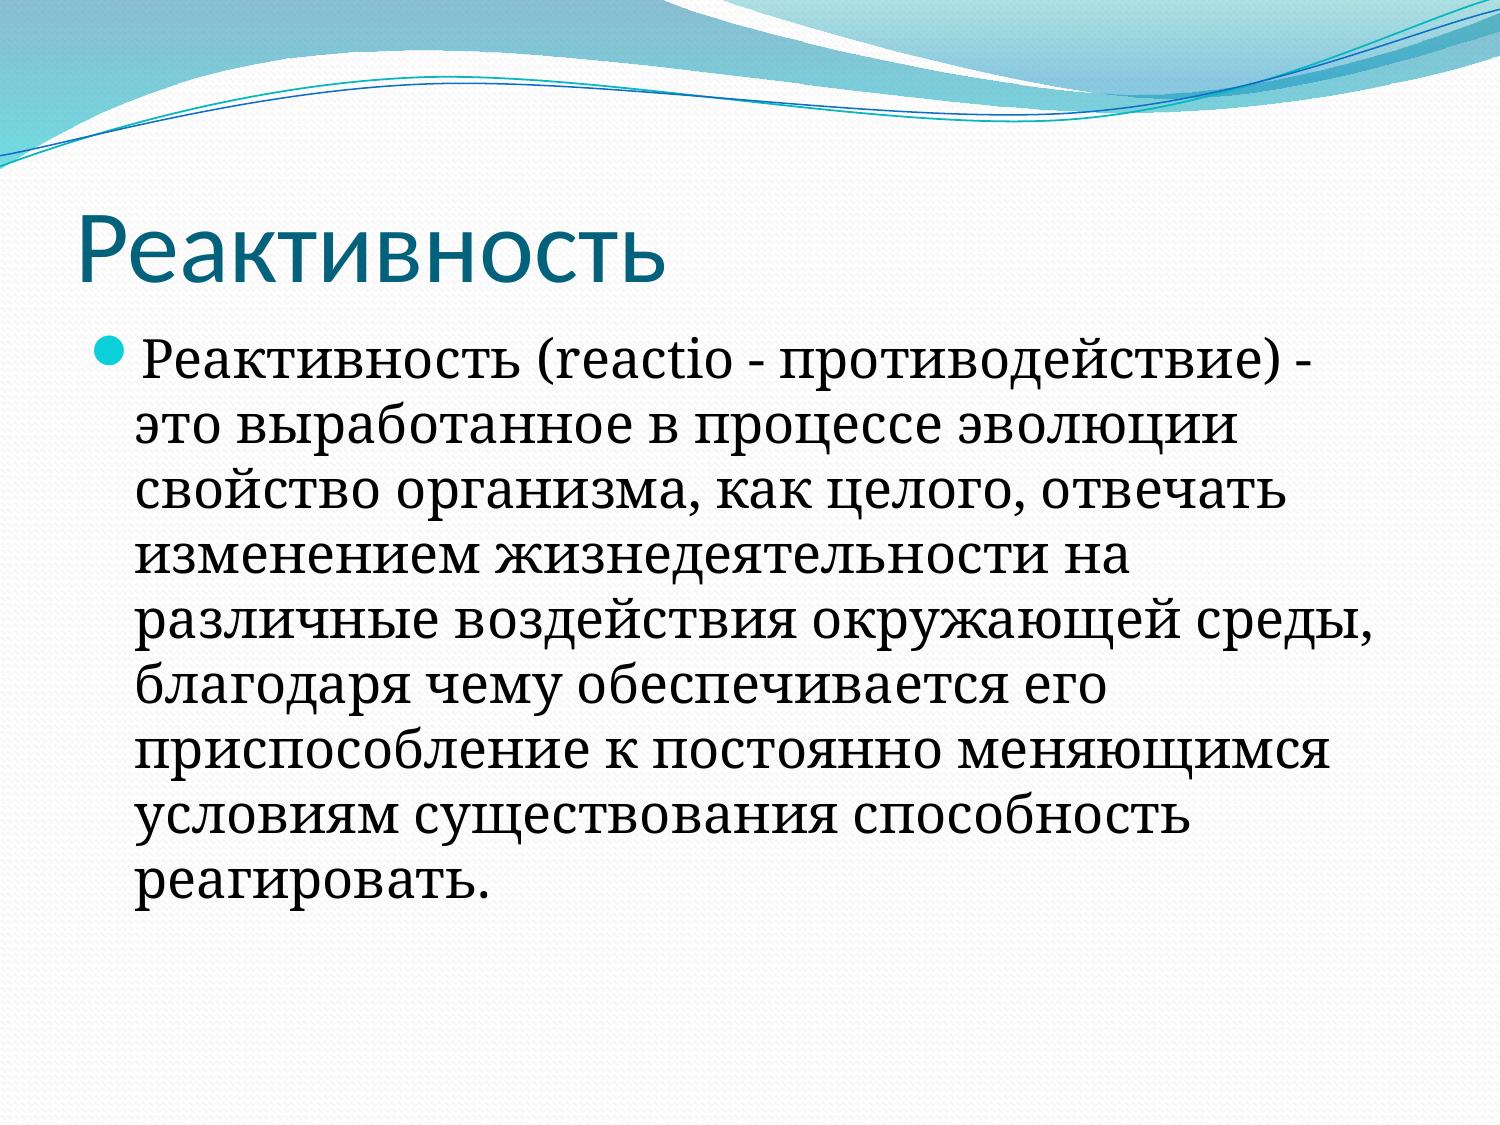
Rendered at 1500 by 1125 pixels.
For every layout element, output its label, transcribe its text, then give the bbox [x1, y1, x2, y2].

title Реактивность [75, 115, 1425, 303]
list Реактивность (reactio - противодействие) - это выработанное в процессе эволюции свойство организма, как целого, отвечать изменением жизнедеятельности на различные воздействия окружающей среды, благодаря чему обеспечивается его приспособление к постоянно меняющимся условиям существования способность реагировать. [75, 317, 1425, 1038]
